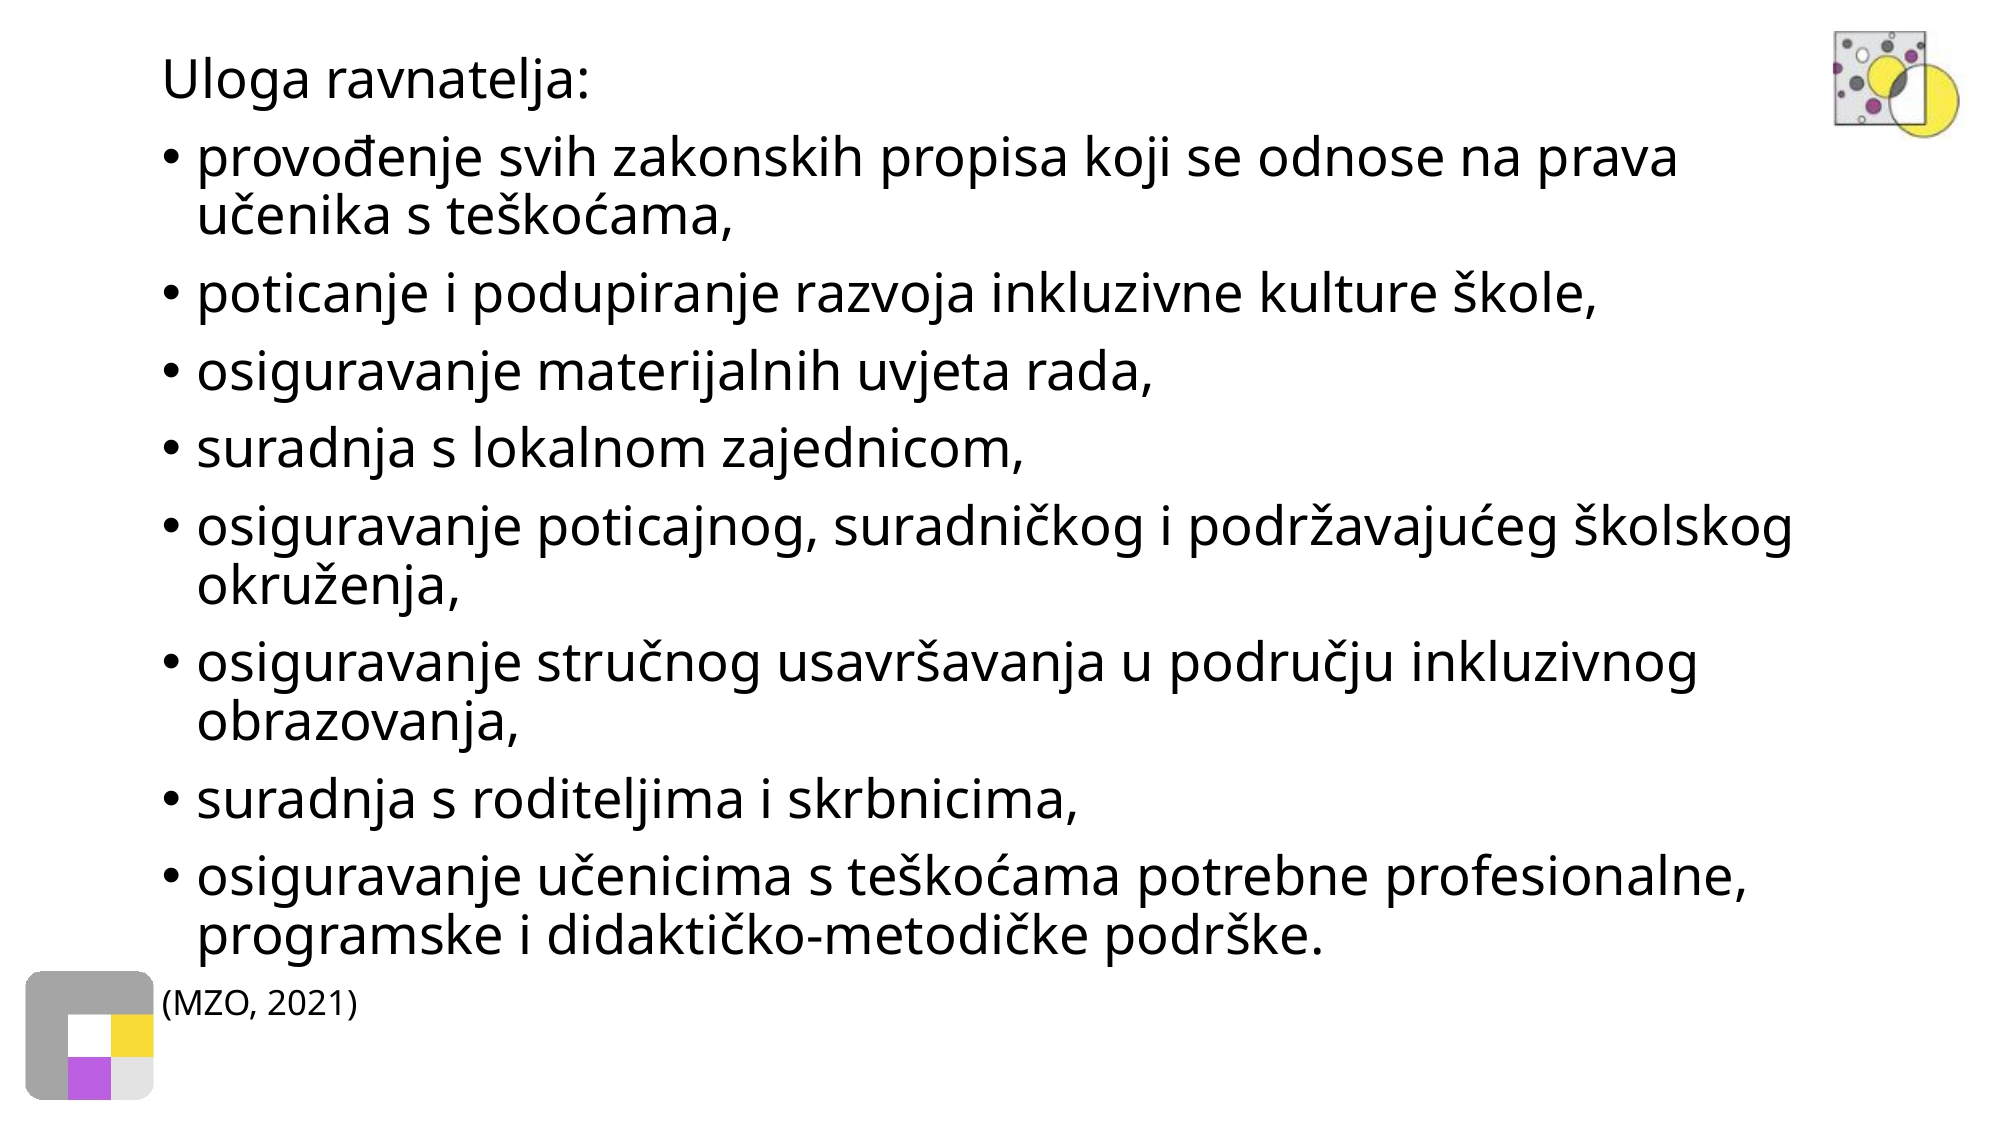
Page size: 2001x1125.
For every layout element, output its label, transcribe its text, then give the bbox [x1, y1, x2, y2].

picture [1832, 30, 1968, 142]
list Uloga ravnatelja: provođenje svih zakonskih propisa koji se odnose na prava učenika s teškoćama, poticanje i podupiranje razvoja inkluzivne kulture škole, osiguravanje materijalnih uvjeta rada, suradnja s lokalnom zajednicom, osiguravanje poticajnog, suradničkog i podržavajućeg školskog okruženja, osiguravanje stručnog usavršavanja u području inkluzivnog obrazovanja, suradnja s roditeljima i skrbnicima, osiguravanje učenicima s teškoćama potrebne profesionalne, programske i didaktičko-metodičke podrške. (MZO, 2021) [146, 44, 1833, 1036]
picture [22, 968, 159, 1102]
